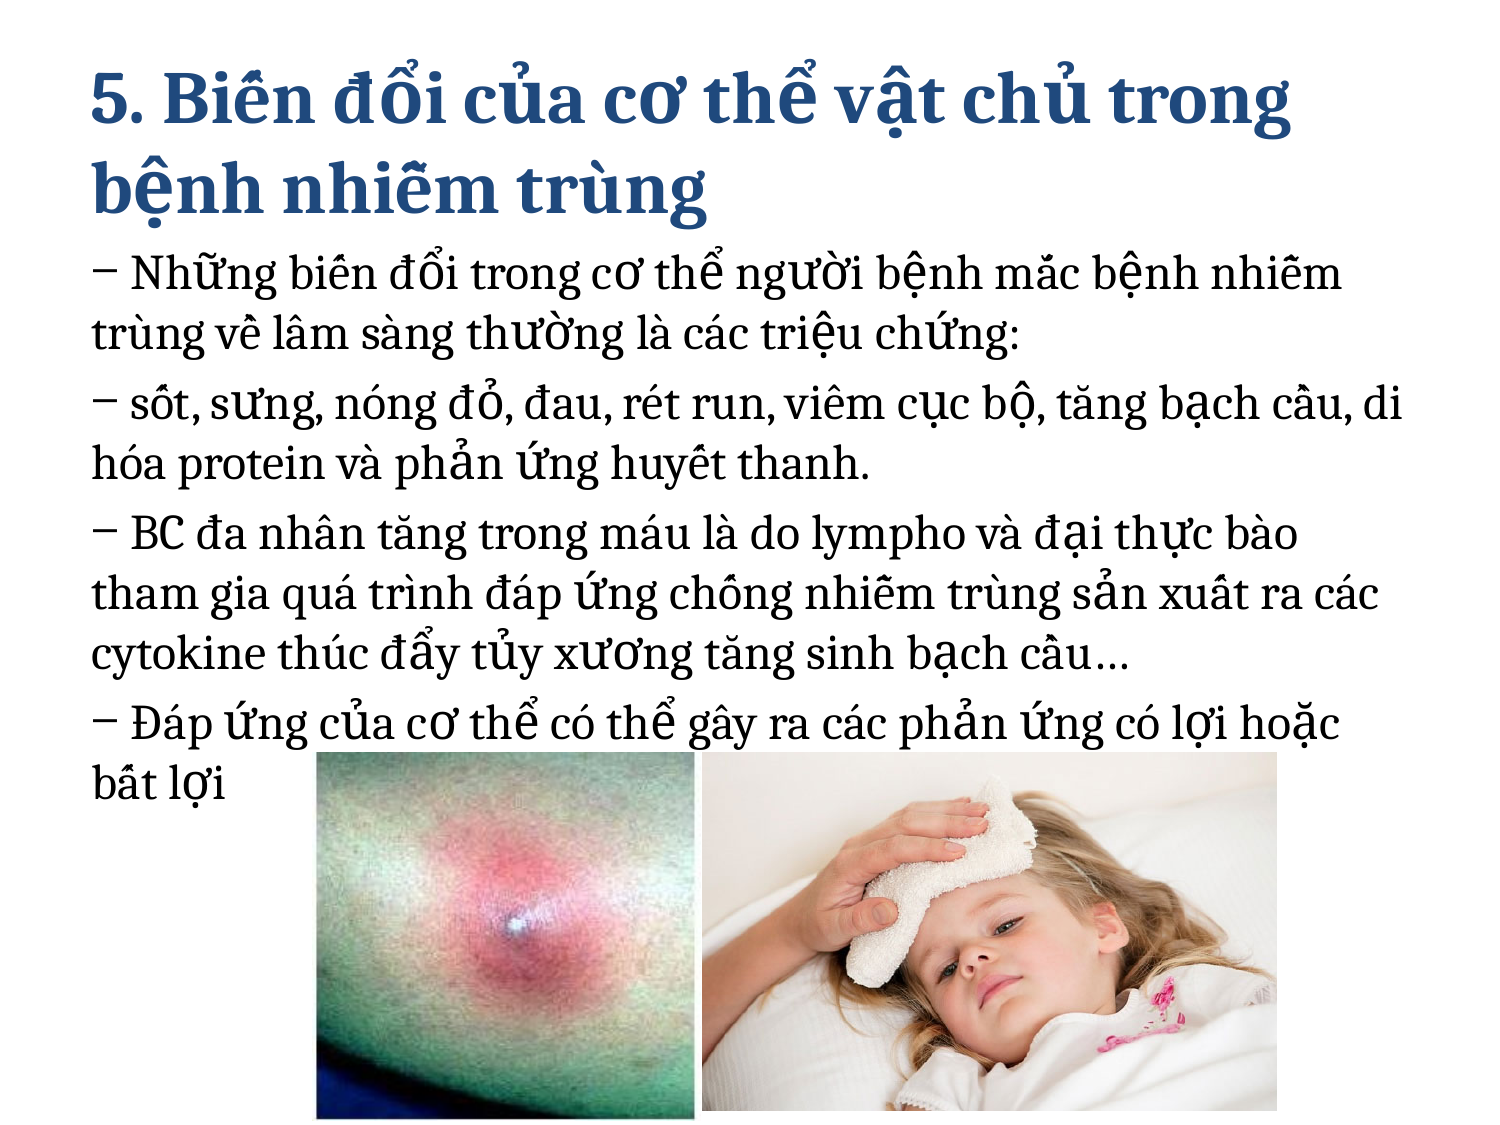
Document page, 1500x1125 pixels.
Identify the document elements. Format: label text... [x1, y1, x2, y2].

title 5. Biến đổi của cơ thể vật chủ trong bệnh nhiễm trùng [75, 45, 1425, 233]
picture [312, 752, 1278, 1121]
list ‒ Những biến đổi trong cơ thể người bệnh mắc bệnh nhiễm trùng về lâm sàng thường là các triệu chứng: ‒ sốt, sưng, nóng đỏ, đau, rét run, viêm cục bộ, tăng bạch cầu, di hóa protein và phản ứng huyết thanh. ‒ BC đa nhân tăng trong máu là do lympho và đại thực bào tham gia quá trình đáp ứng chống nhiễm trùng sản xuất ra các cytokine thúc đẩy tủy xương tăng sinh bạch cầu… ‒ Đáp ứng của cơ thể có thể gây ra các phản ứng có lợi hoặc bất lợi [76, 231, 1427, 975]
